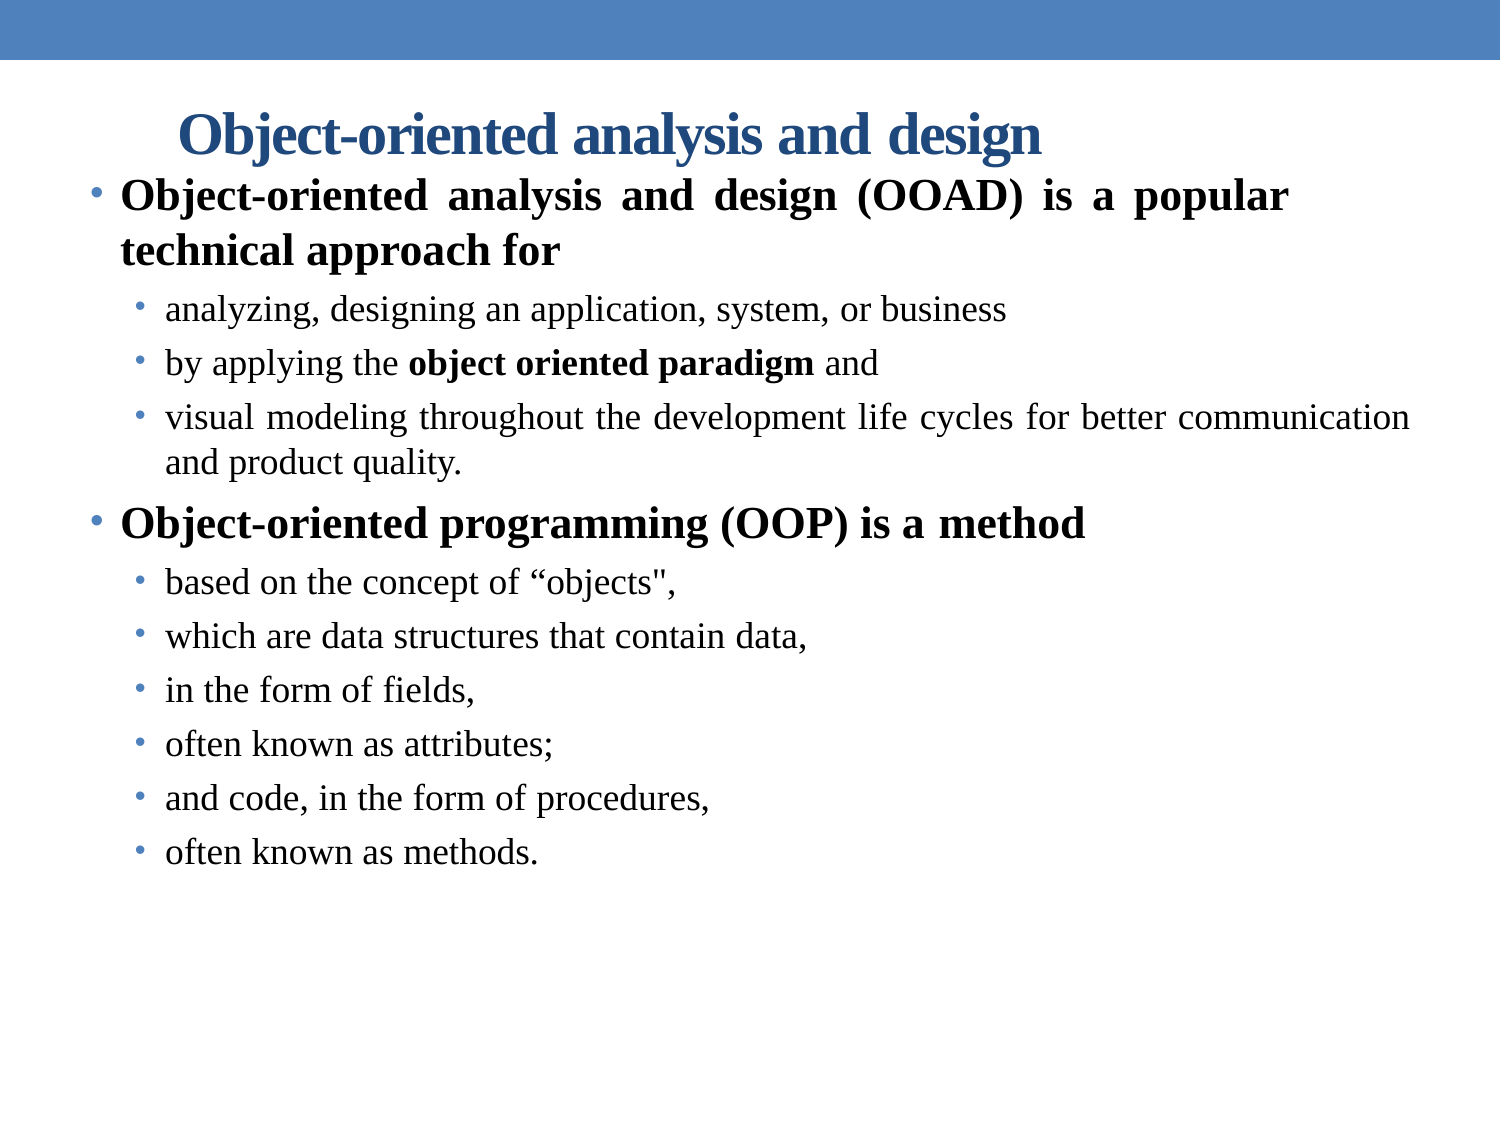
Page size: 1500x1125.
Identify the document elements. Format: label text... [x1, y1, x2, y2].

text_box Object-oriented analysis and design (OOAD) is a popular technical approach for analyzing, designing an application, system, or business by applying the object oriented paradigm and visual modeling throughout the development life cycles for better communication and product quality. Object-oriented programming (OOP) is a method based on the concept of “objects", which are data structures that contain data, in the form of fields, often known as attributes; and code, in the form of procedures, often known as methods. [87, 162, 1413, 872]
title Object-oriented analysis and design [174, 91, 1179, 162]
